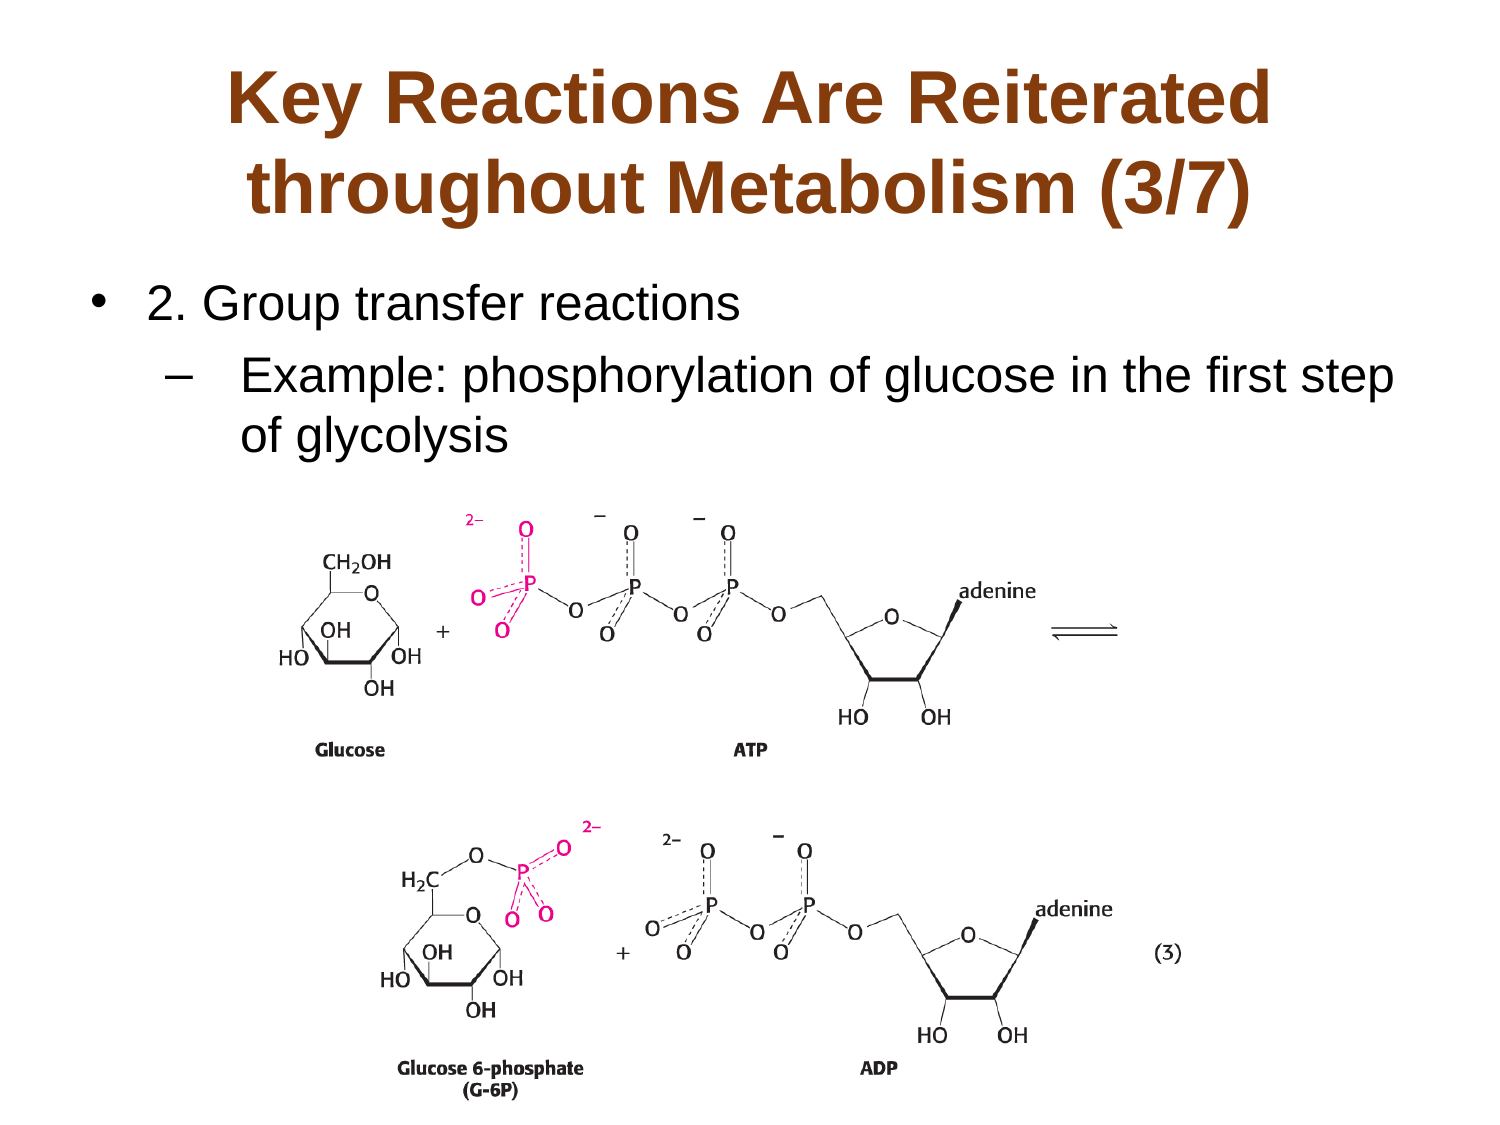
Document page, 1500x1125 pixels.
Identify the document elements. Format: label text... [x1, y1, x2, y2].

title Key Reactions Are Reiterated throughout Metabolism (3/7) [75, 45, 1425, 233]
list 2. Group transfer reactions Example: phosphorylation of glucose in the first step of glycolysis [75, 262, 1425, 469]
picture [276, 511, 1184, 1103]
